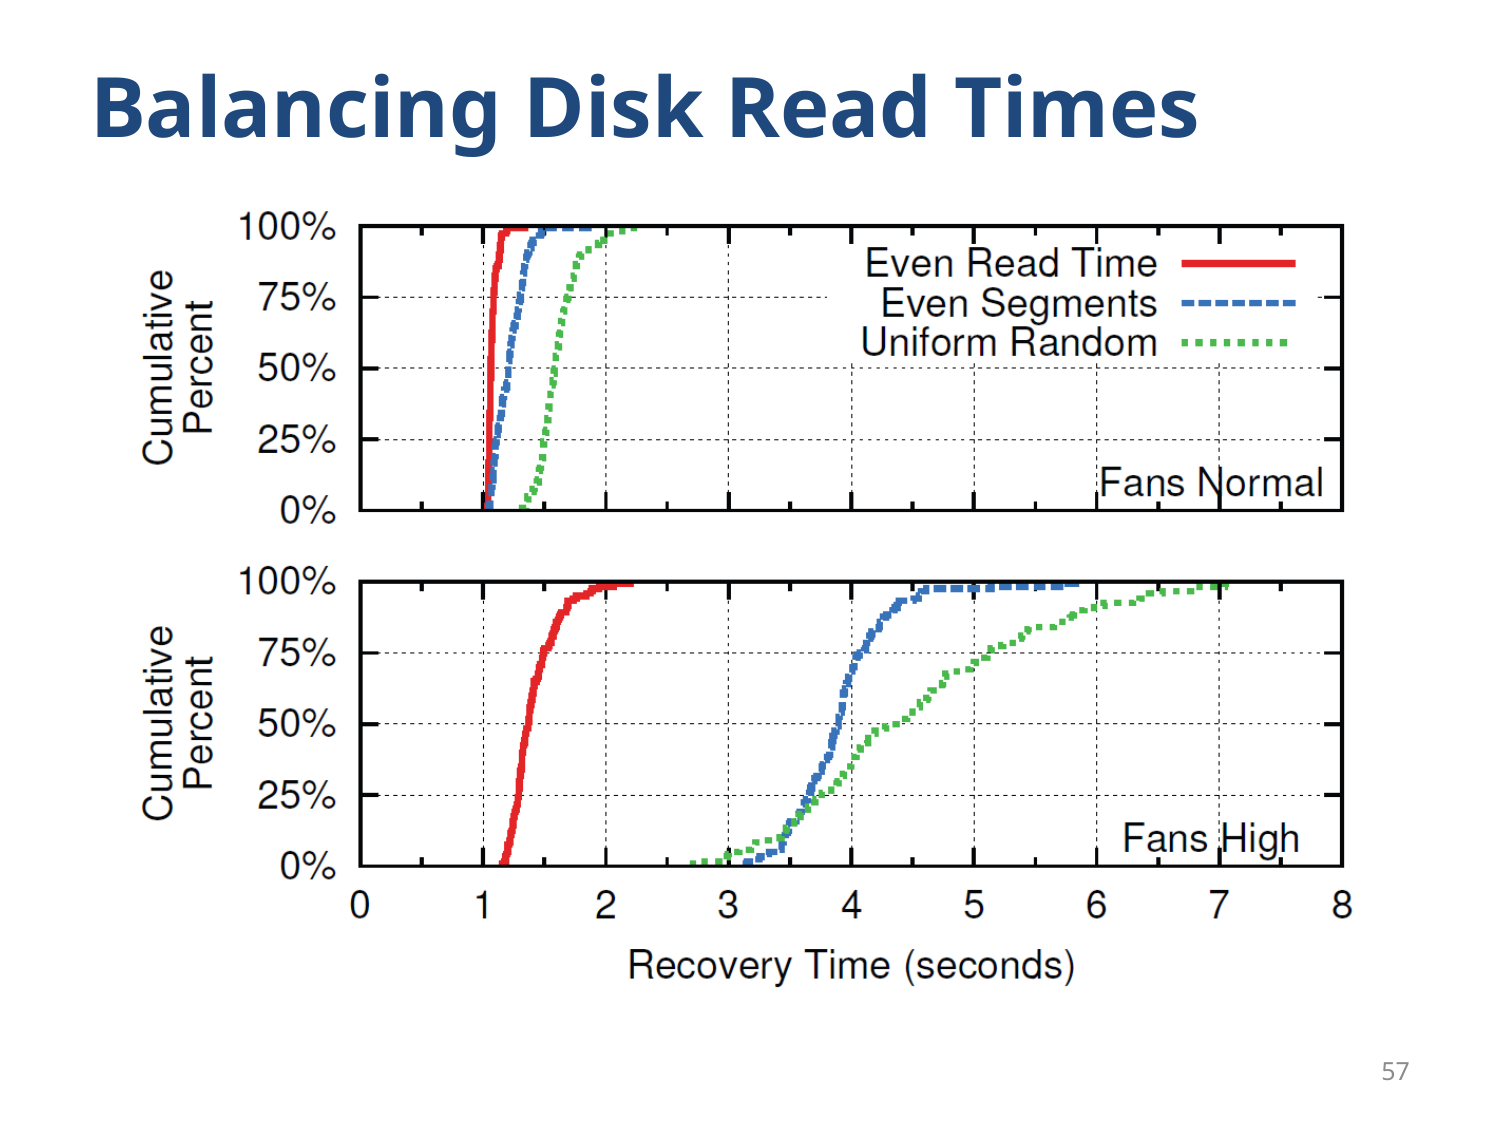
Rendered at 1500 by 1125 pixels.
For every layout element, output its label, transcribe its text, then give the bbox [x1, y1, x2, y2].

title Balancing Disk Read Times [75, 45, 1425, 163]
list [121, 187, 1379, 1006]
slide_number 57 [1074, 1042, 1425, 1103]
